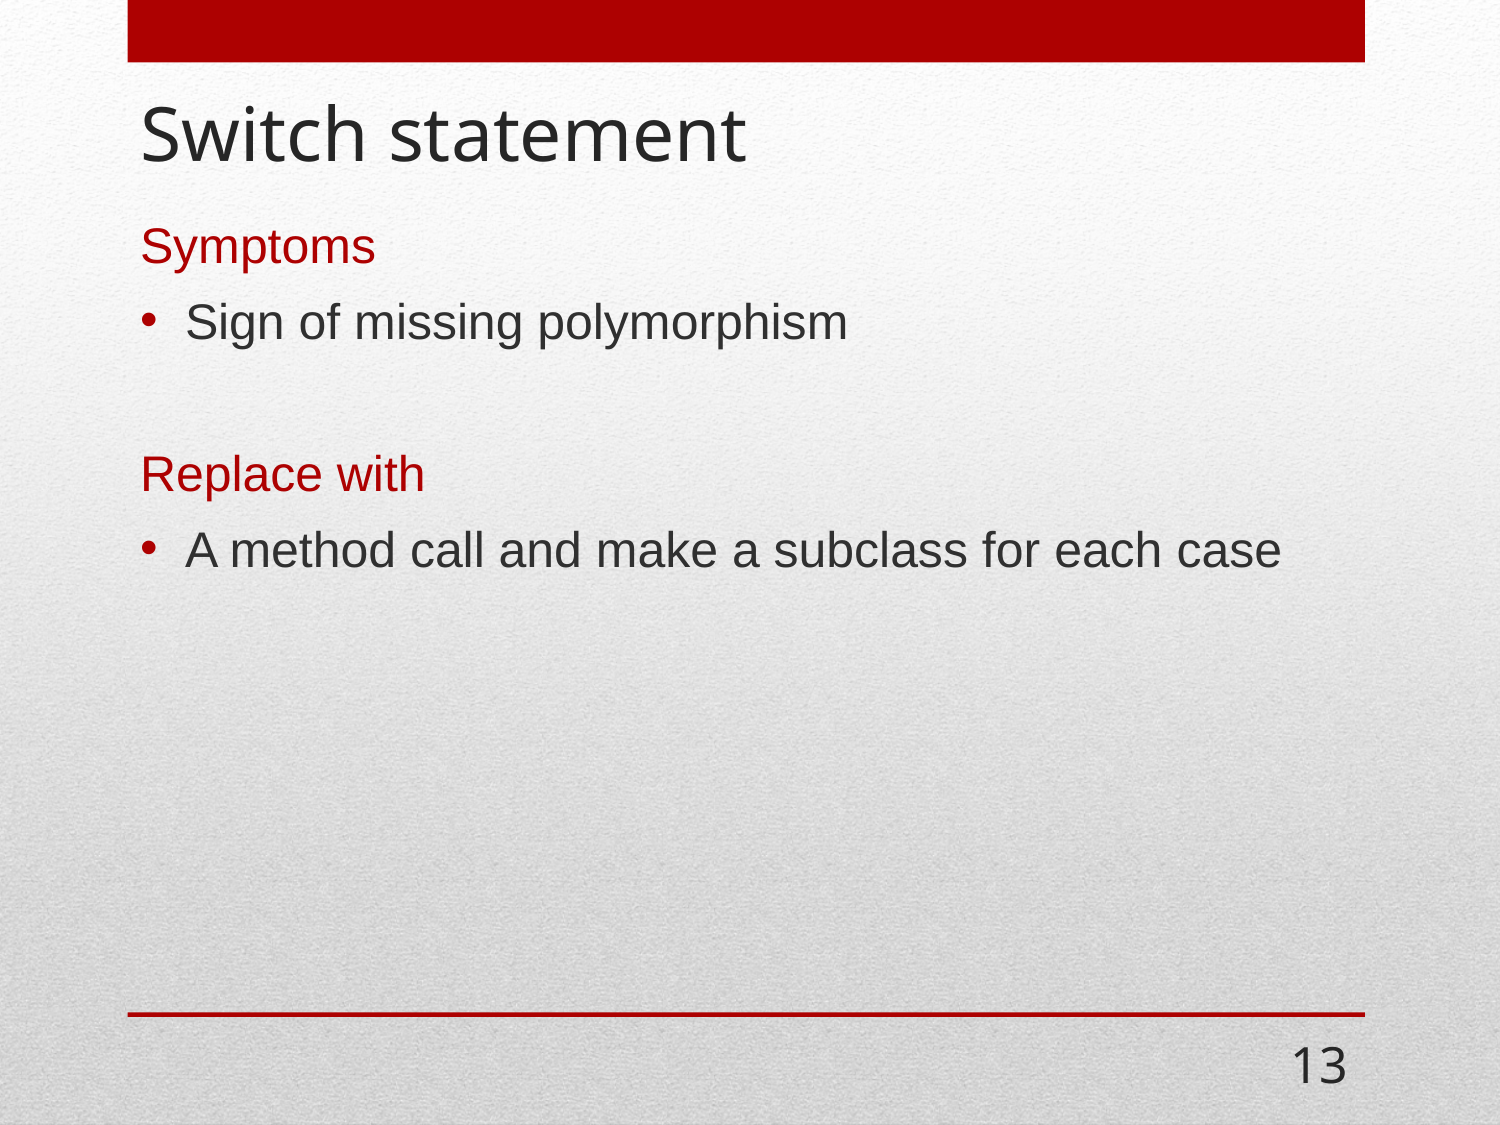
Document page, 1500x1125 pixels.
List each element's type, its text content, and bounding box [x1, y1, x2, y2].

slide_number 13 [1237, 1037, 1363, 1098]
list Symptoms Sign of missing polymorphism Replace with A method call and make a subclass for each case [125, 200, 1363, 1000]
title Switch statement [125, 79, 1363, 188]
